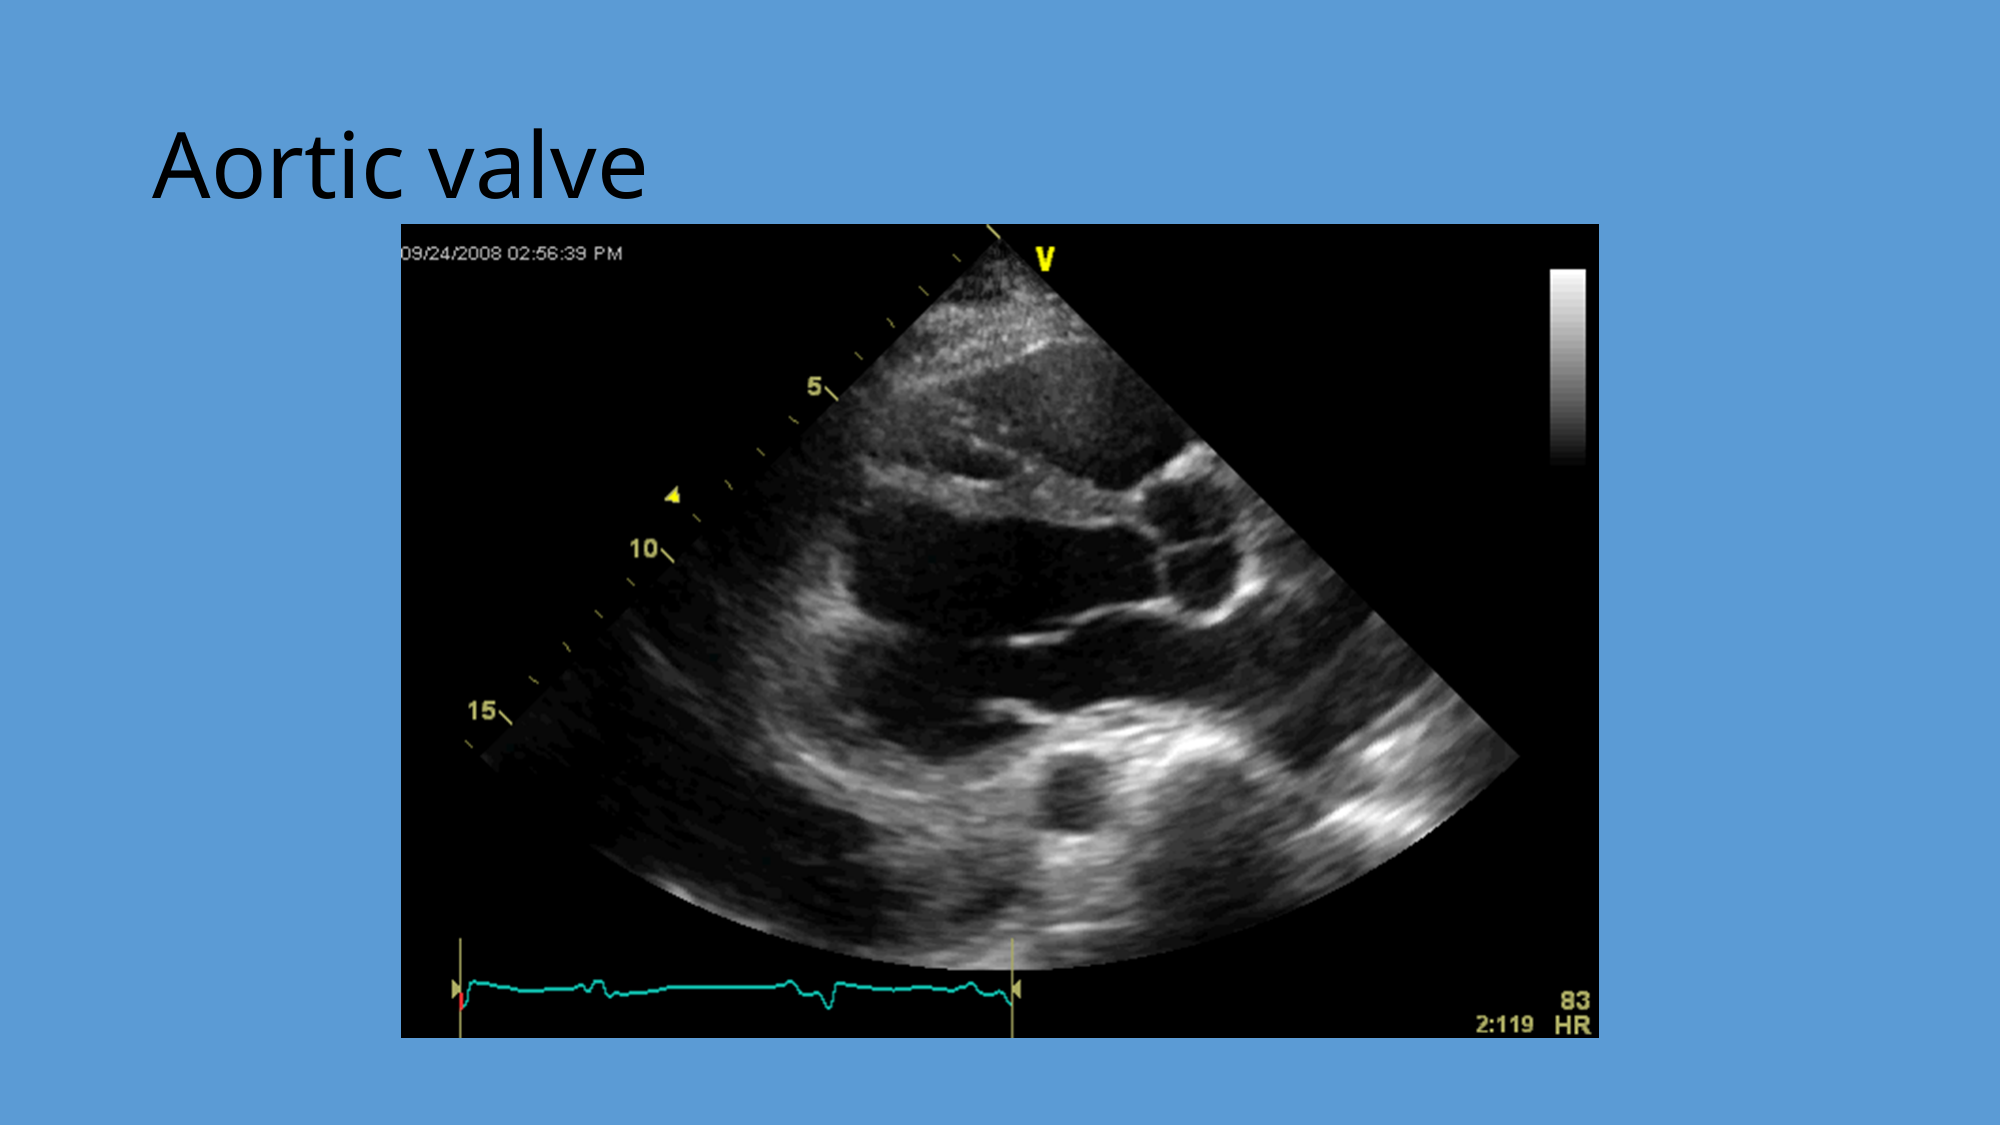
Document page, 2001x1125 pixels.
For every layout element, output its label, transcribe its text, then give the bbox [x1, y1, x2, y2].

title Aortic valve [137, 59, 1863, 278]
picture [401, 224, 1599, 1038]
